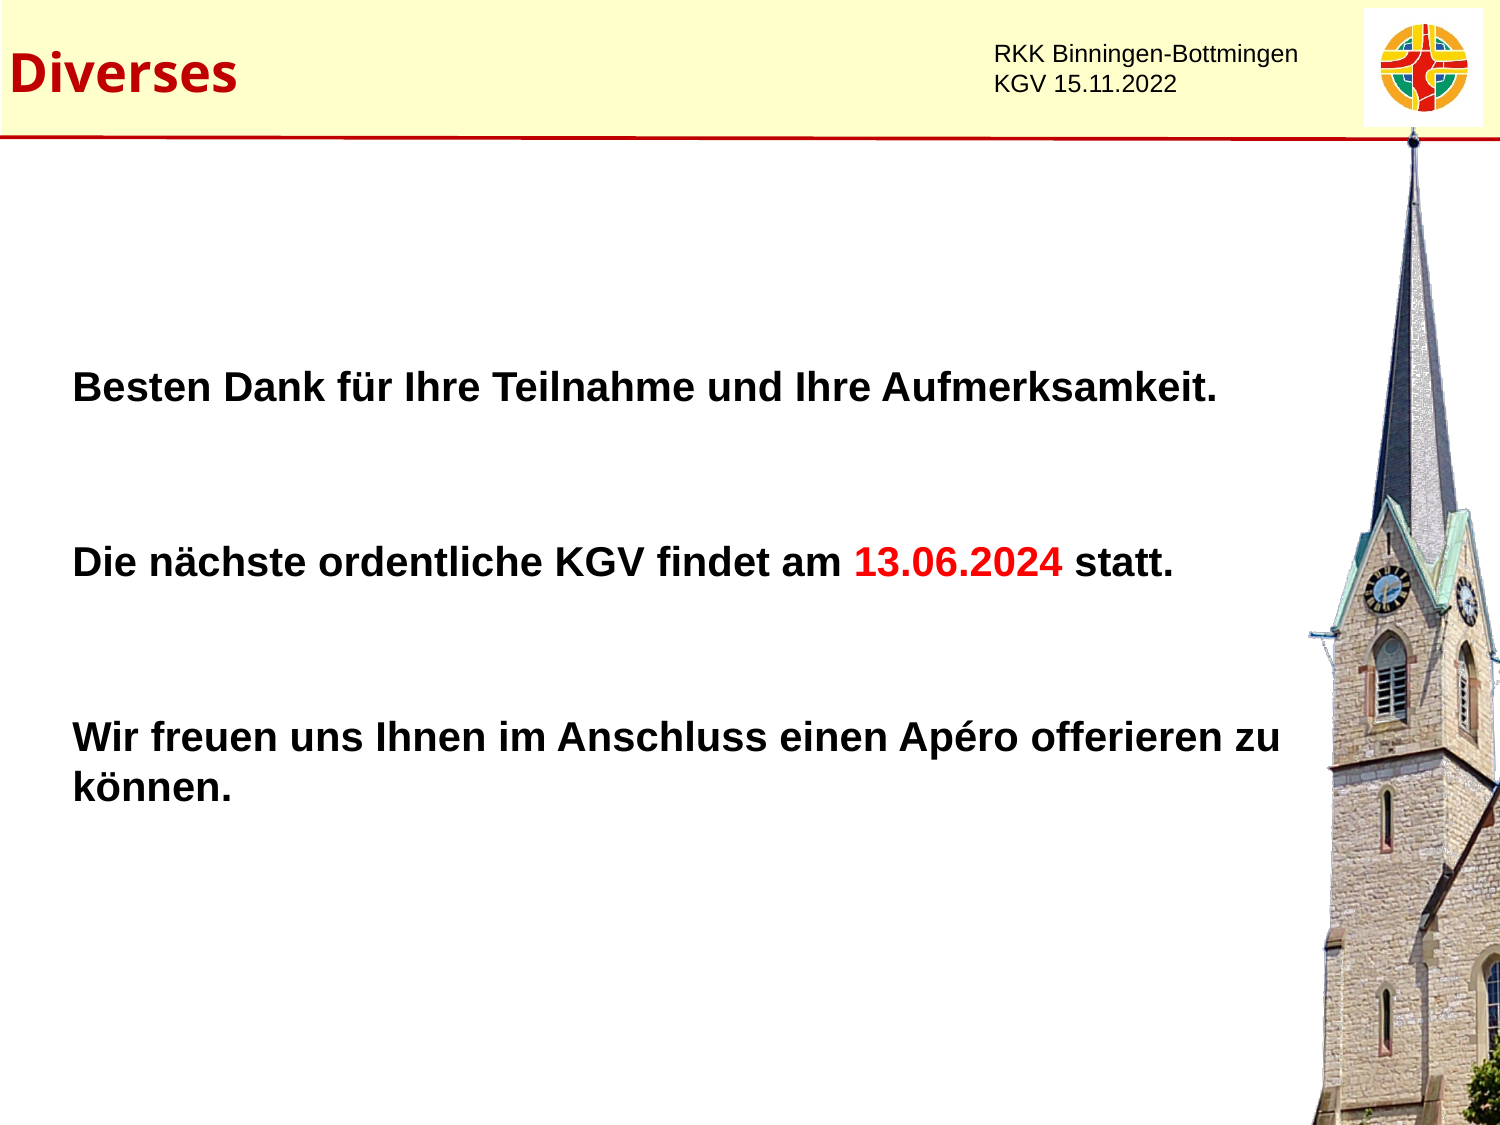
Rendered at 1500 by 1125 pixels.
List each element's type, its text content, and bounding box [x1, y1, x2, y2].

list Besten Dank für Ihre Teilnahme und Ihre Aufmerksamkeit. Die nächste ordentliche KGV findet am 13.06.2024 statt. Wir freuen uns Ihnen im Anschluss einen Apéro offerieren zu können. [64, 207, 1342, 962]
title Diverses [0, 30, 444, 123]
picture [1268, 8, 1500, 1125]
text_box RKK Binningen-Bottmingen KGV 15.11.2022 [986, 29, 1329, 105]
